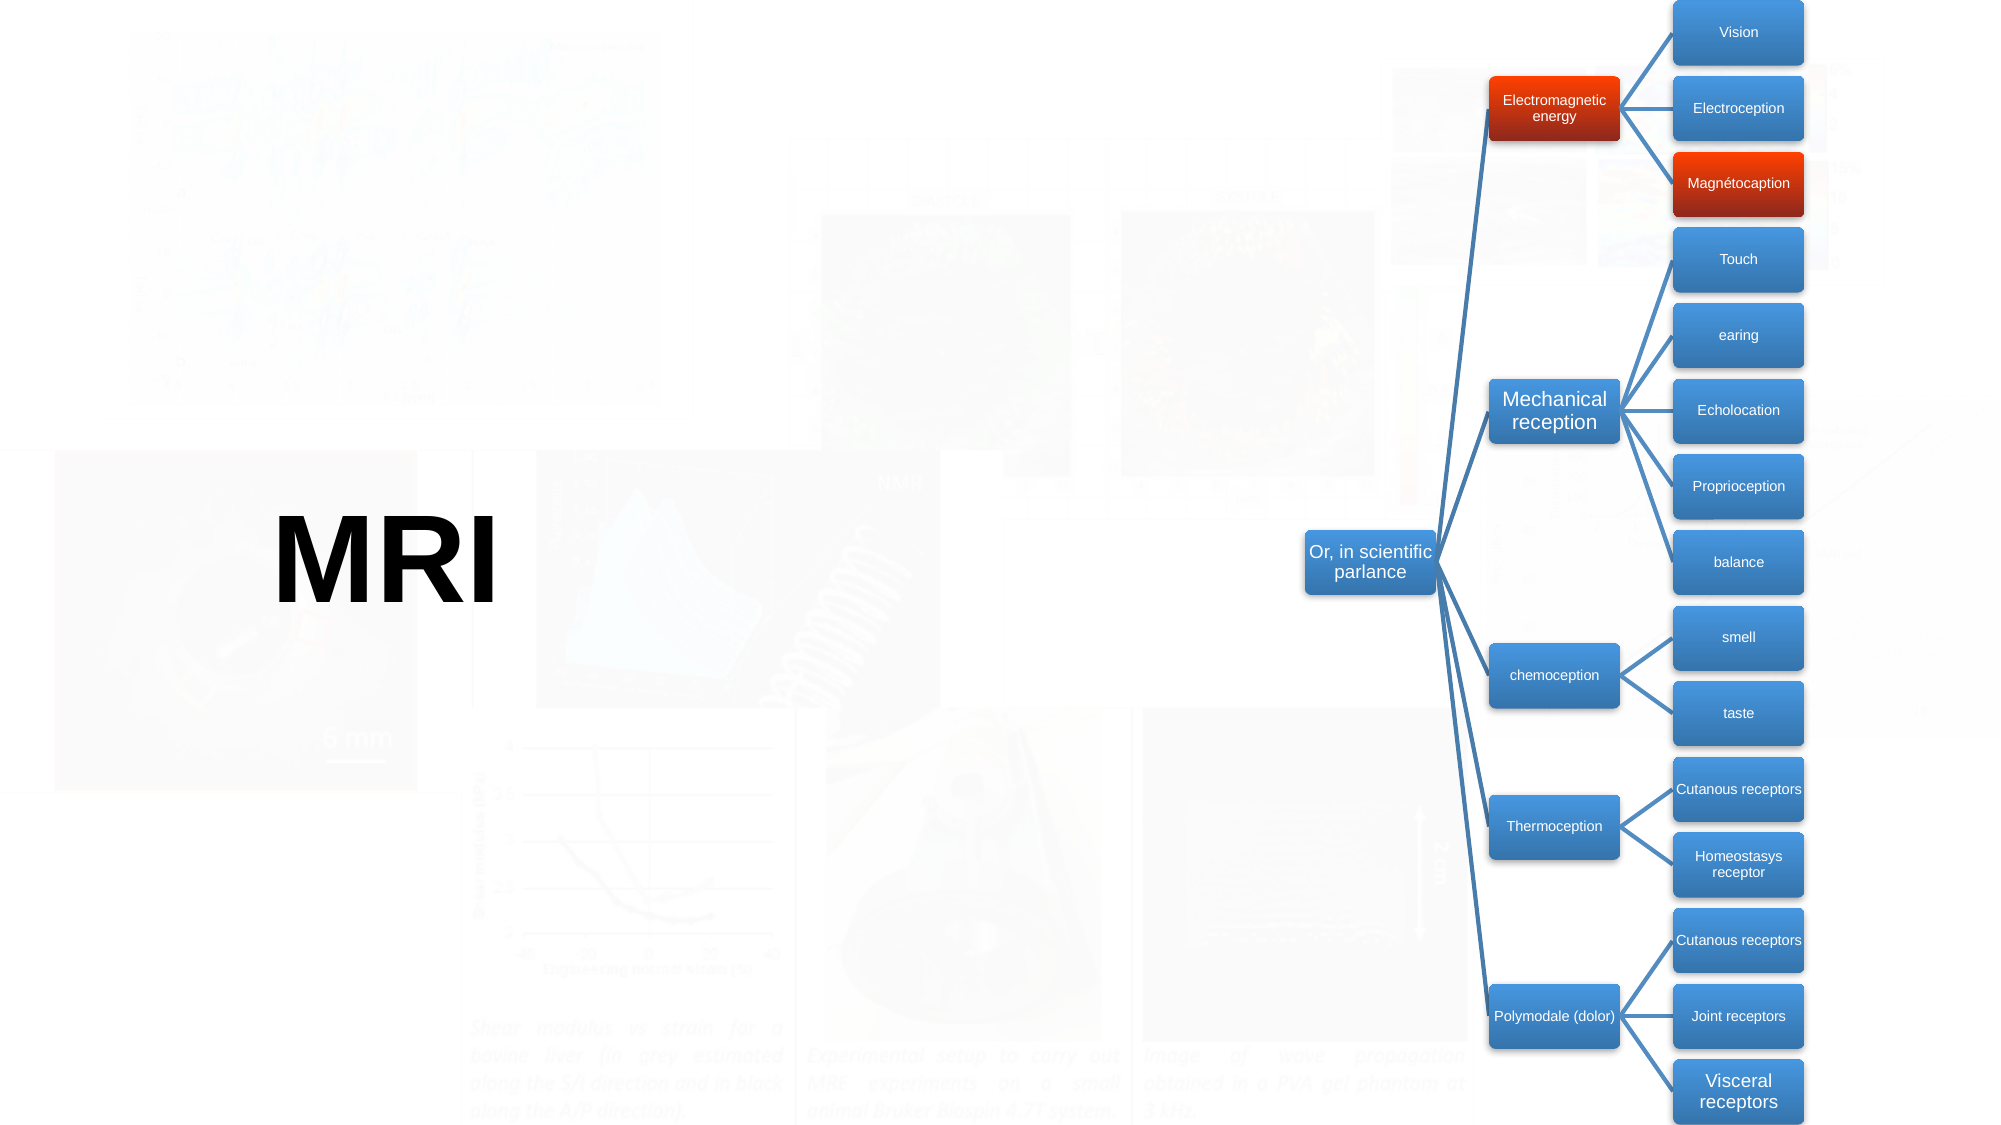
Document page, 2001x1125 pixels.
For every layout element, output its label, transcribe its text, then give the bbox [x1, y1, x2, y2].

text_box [1109, 0, 2000, 1125]
title MRI [271, 474, 653, 650]
